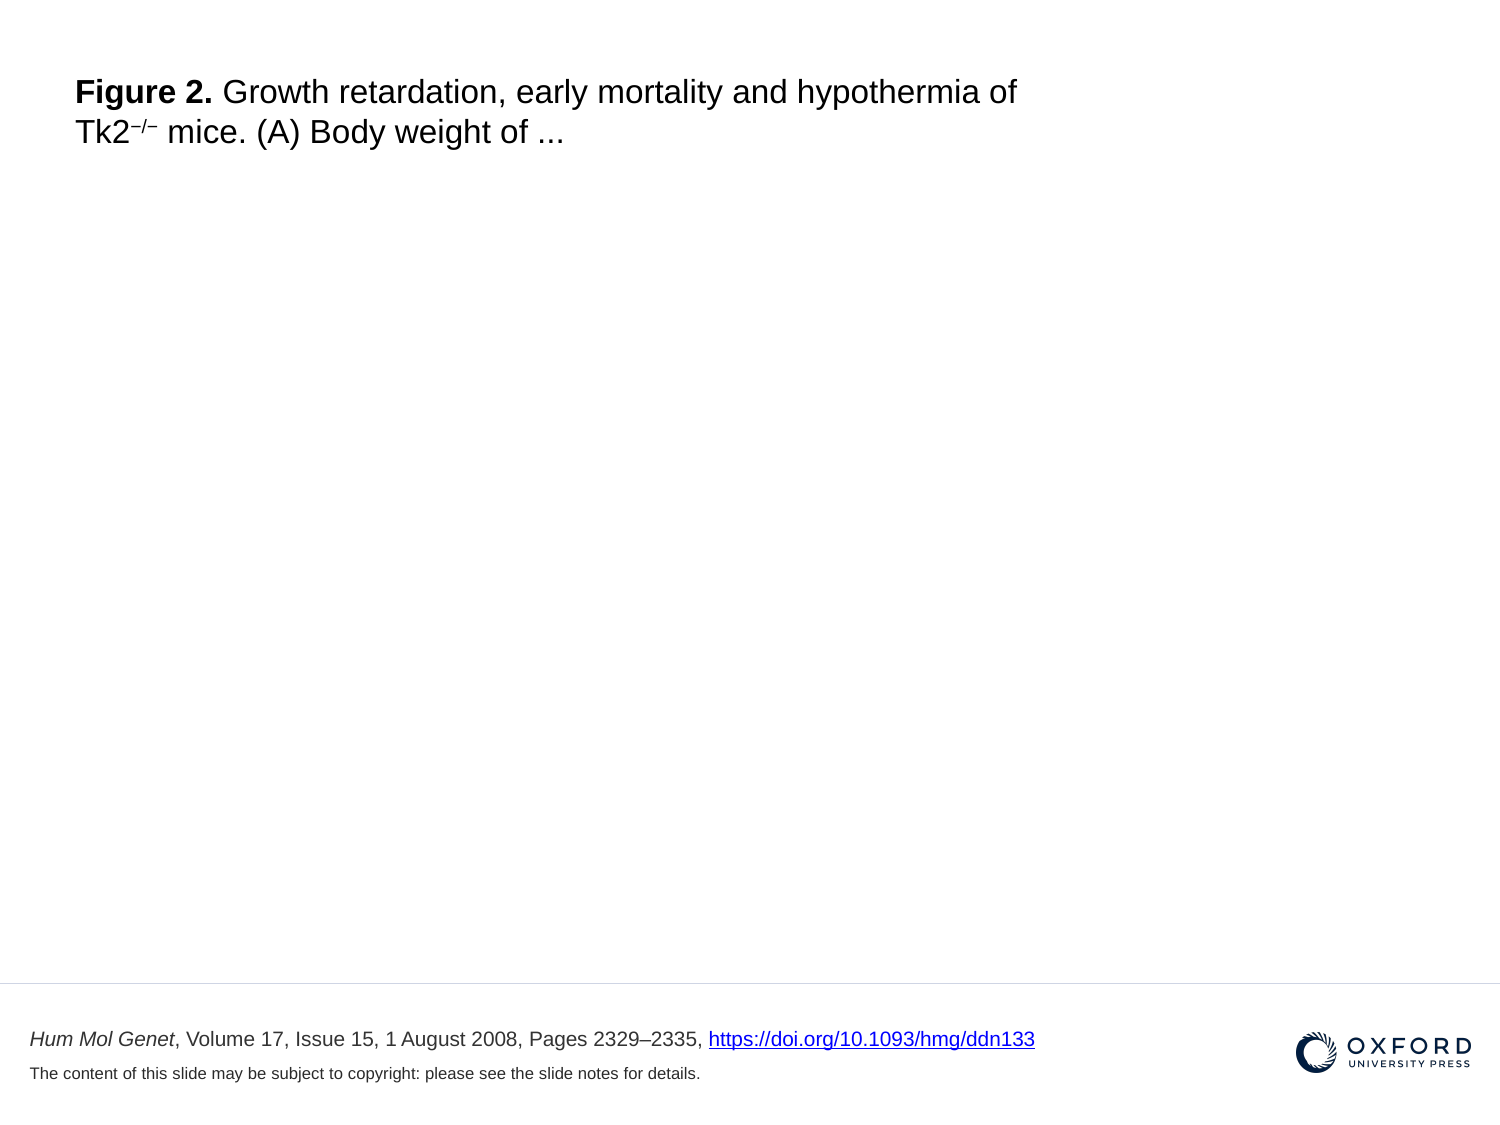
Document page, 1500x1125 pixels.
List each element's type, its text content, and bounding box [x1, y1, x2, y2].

footer Hum Mol Genet, Volume 17, Issue 15, 1 August 2008, Pages 2329–2335, https://doi.org/10.1093/hmg/ddn133 The content of this slide may be subject to copyright: please see the slide notes for details. [0, 983, 1260, 1125]
picture [1296, 1032, 1471, 1073]
title Figure 2. Growth retardation, early mortality and hypothermia of Tk2−/− mice. (A) Body weight of ... [75, 69, 1078, 171]
